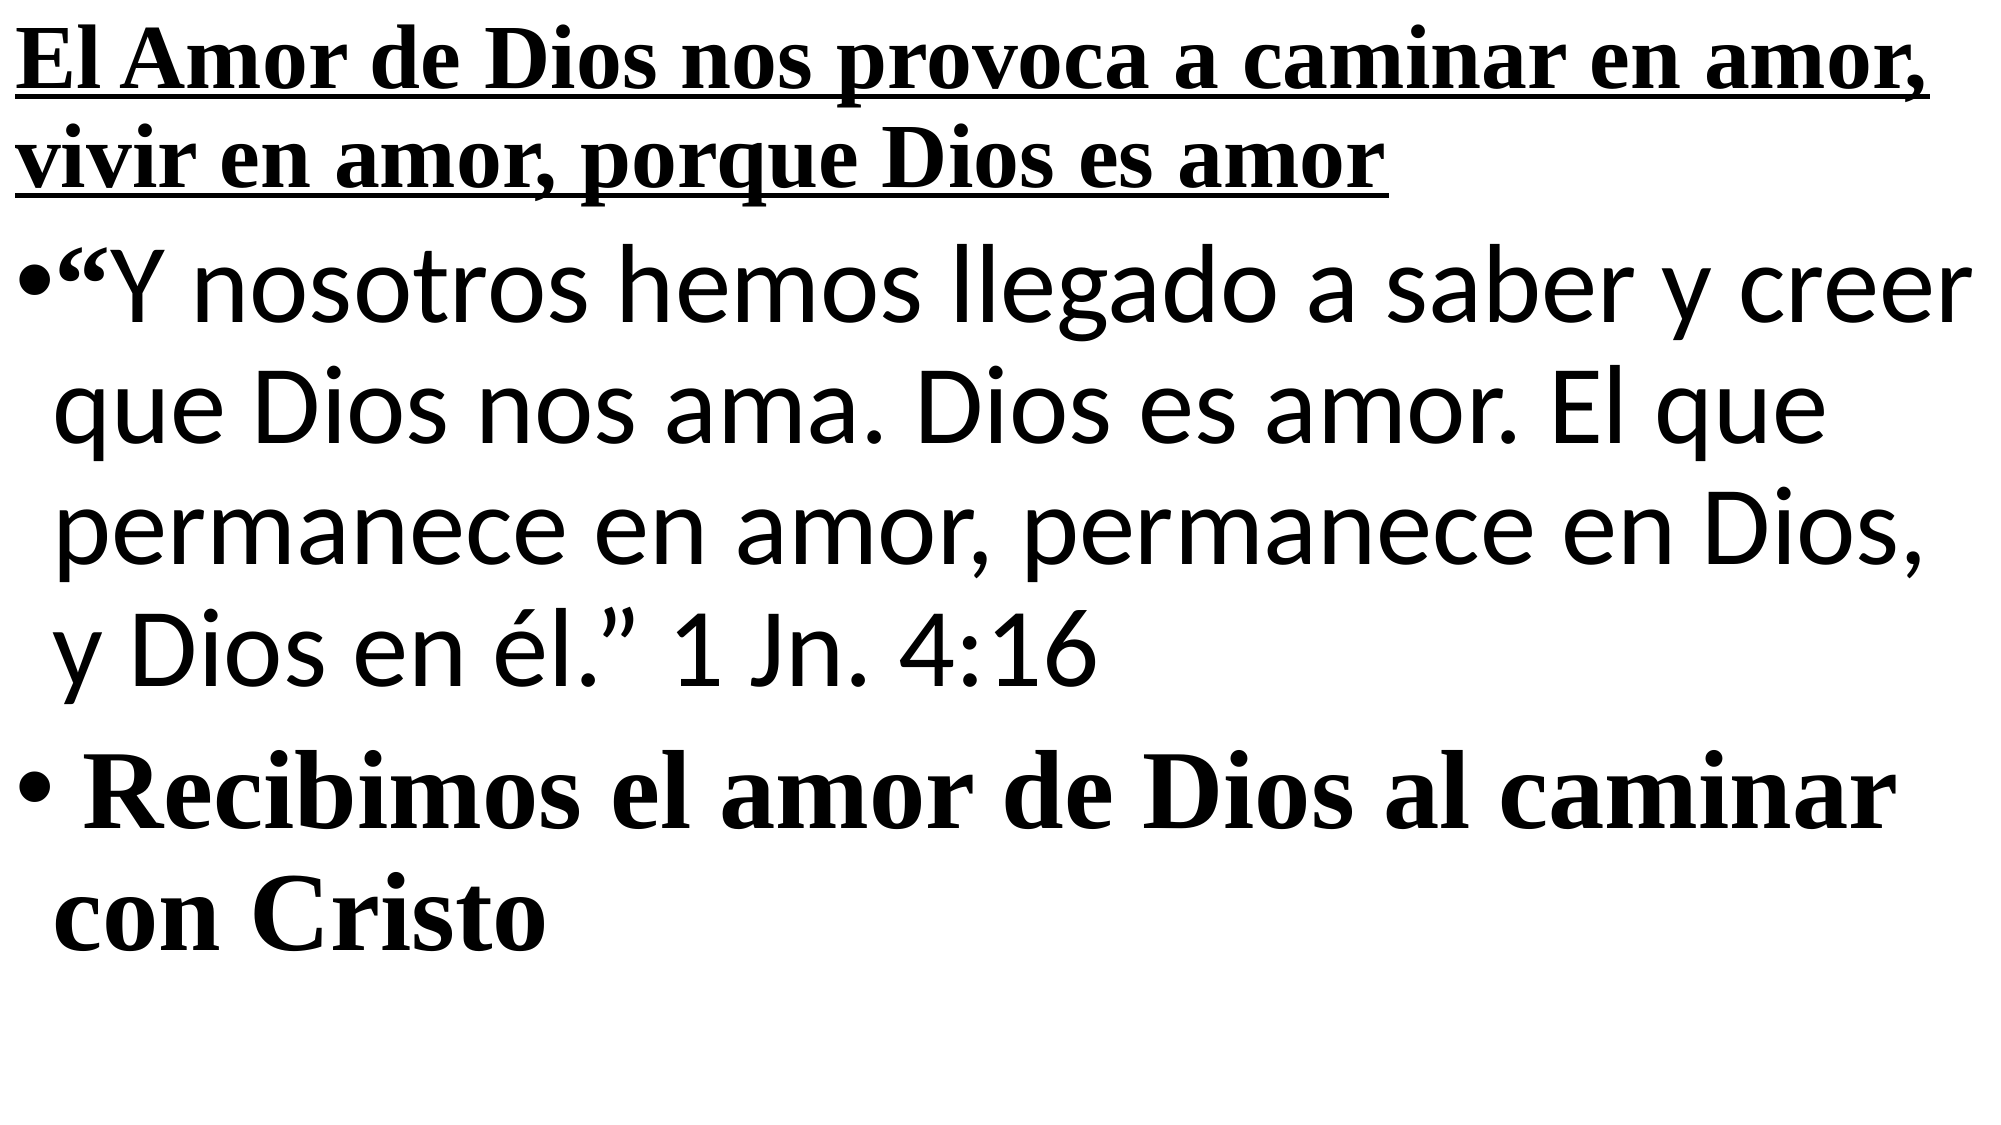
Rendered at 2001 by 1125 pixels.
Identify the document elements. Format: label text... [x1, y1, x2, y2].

title El Amor de Dios nos provoca a caminar en amor, vivir en amor, porque Dios es amor [0, 0, 2000, 217]
list “Y nosotros hemos llegado a saber y creer que Dios nos ama. Dios es amor. El que permanece en amor, permanece en Dios, y Dios en él.” 1 Jn. 4:16 Recibimos el amor de Dios al caminar con Cristo [0, 217, 2000, 1125]
